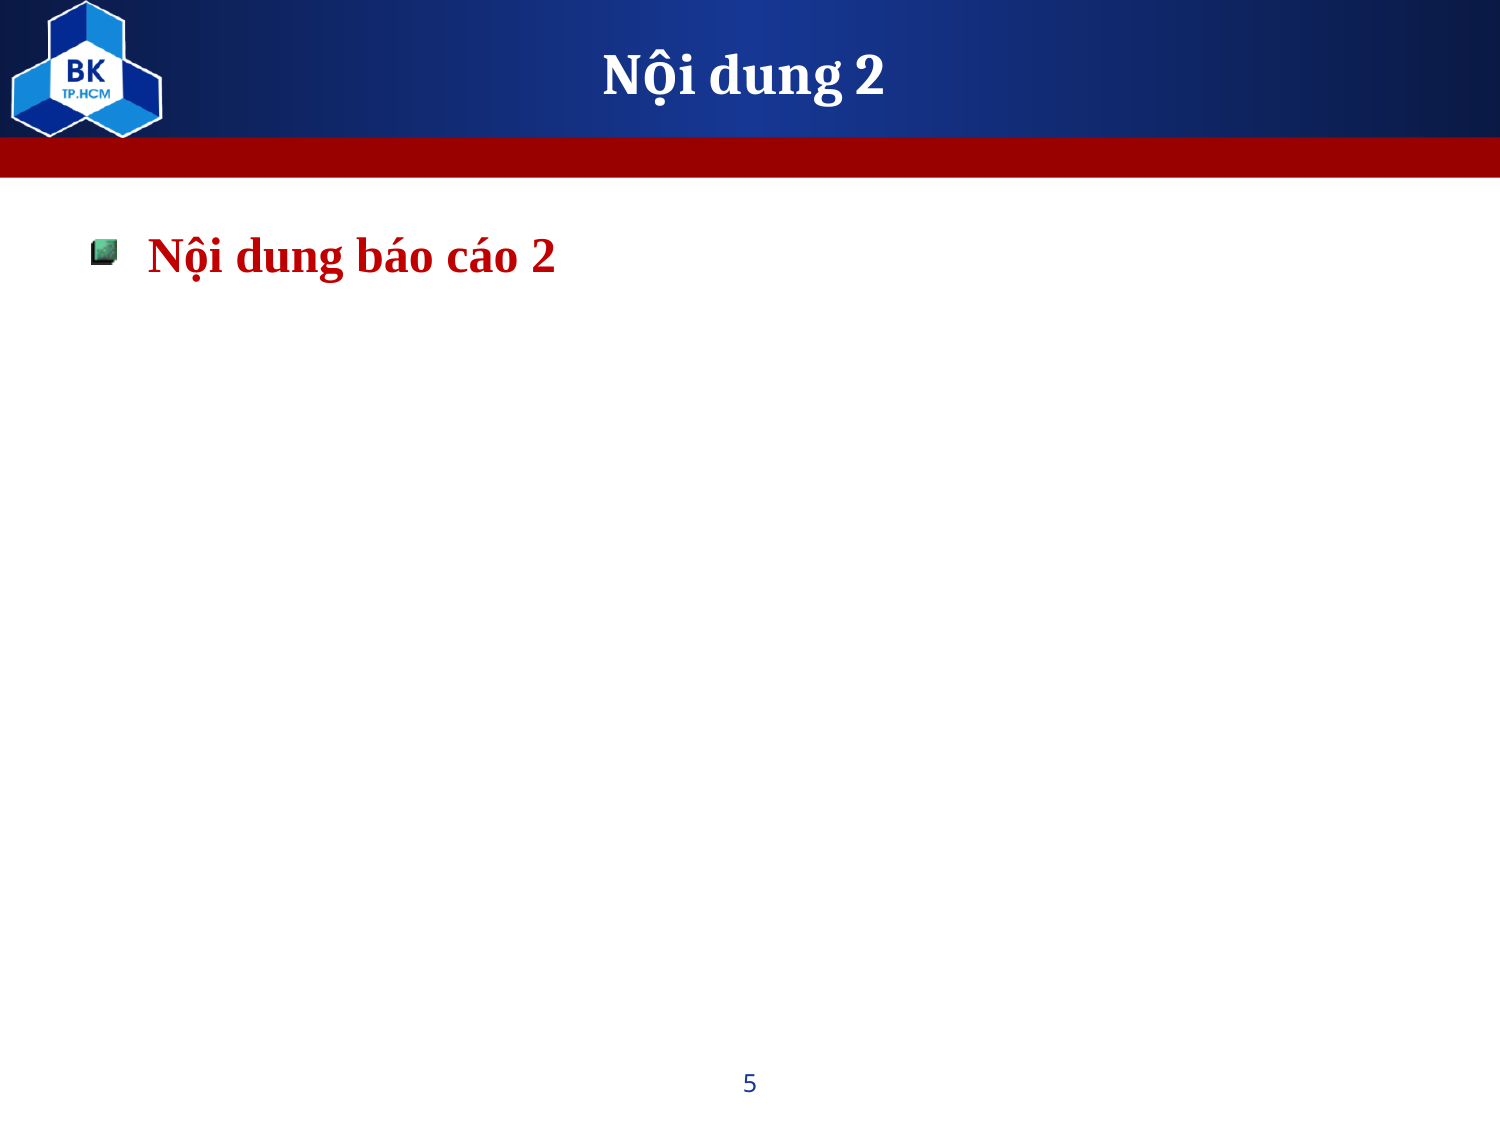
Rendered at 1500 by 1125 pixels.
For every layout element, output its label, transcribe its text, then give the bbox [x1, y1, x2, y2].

title Nội dung 2 [167, 24, 1438, 118]
list Nội dung báo cáo 2 [76, 184, 1446, 1106]
slide_number 5 [575, 1059, 925, 1113]
picture [9, 0, 163, 138]
picture [91, 239, 117, 265]
